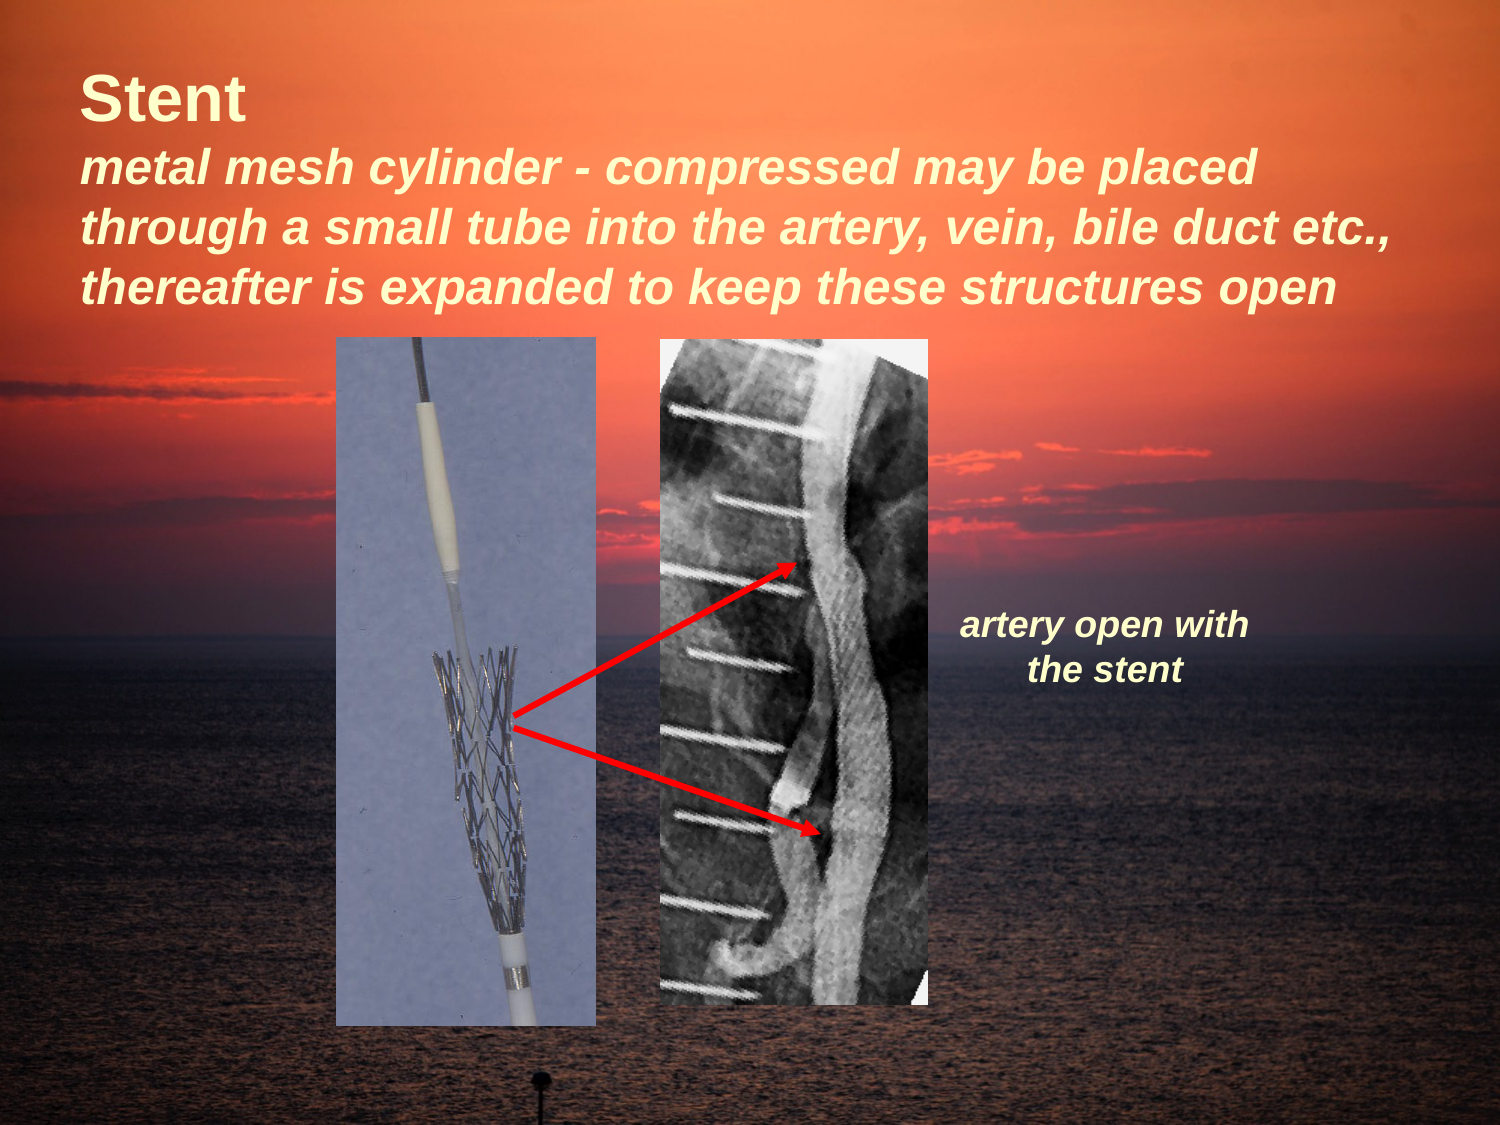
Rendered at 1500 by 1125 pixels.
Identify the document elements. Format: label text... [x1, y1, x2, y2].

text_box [513, 562, 798, 717]
title Stent metal mesh cylinder - compressed may be placed through a small tube into the artery, vein, bile duct etc., thereafter is expanded to keep these structures open [64, 54, 1447, 315]
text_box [336, 337, 596, 1026]
text_box artery open with the stent [932, 597, 1329, 693]
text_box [513, 727, 822, 835]
picture [0, 0, 1500, 1125]
